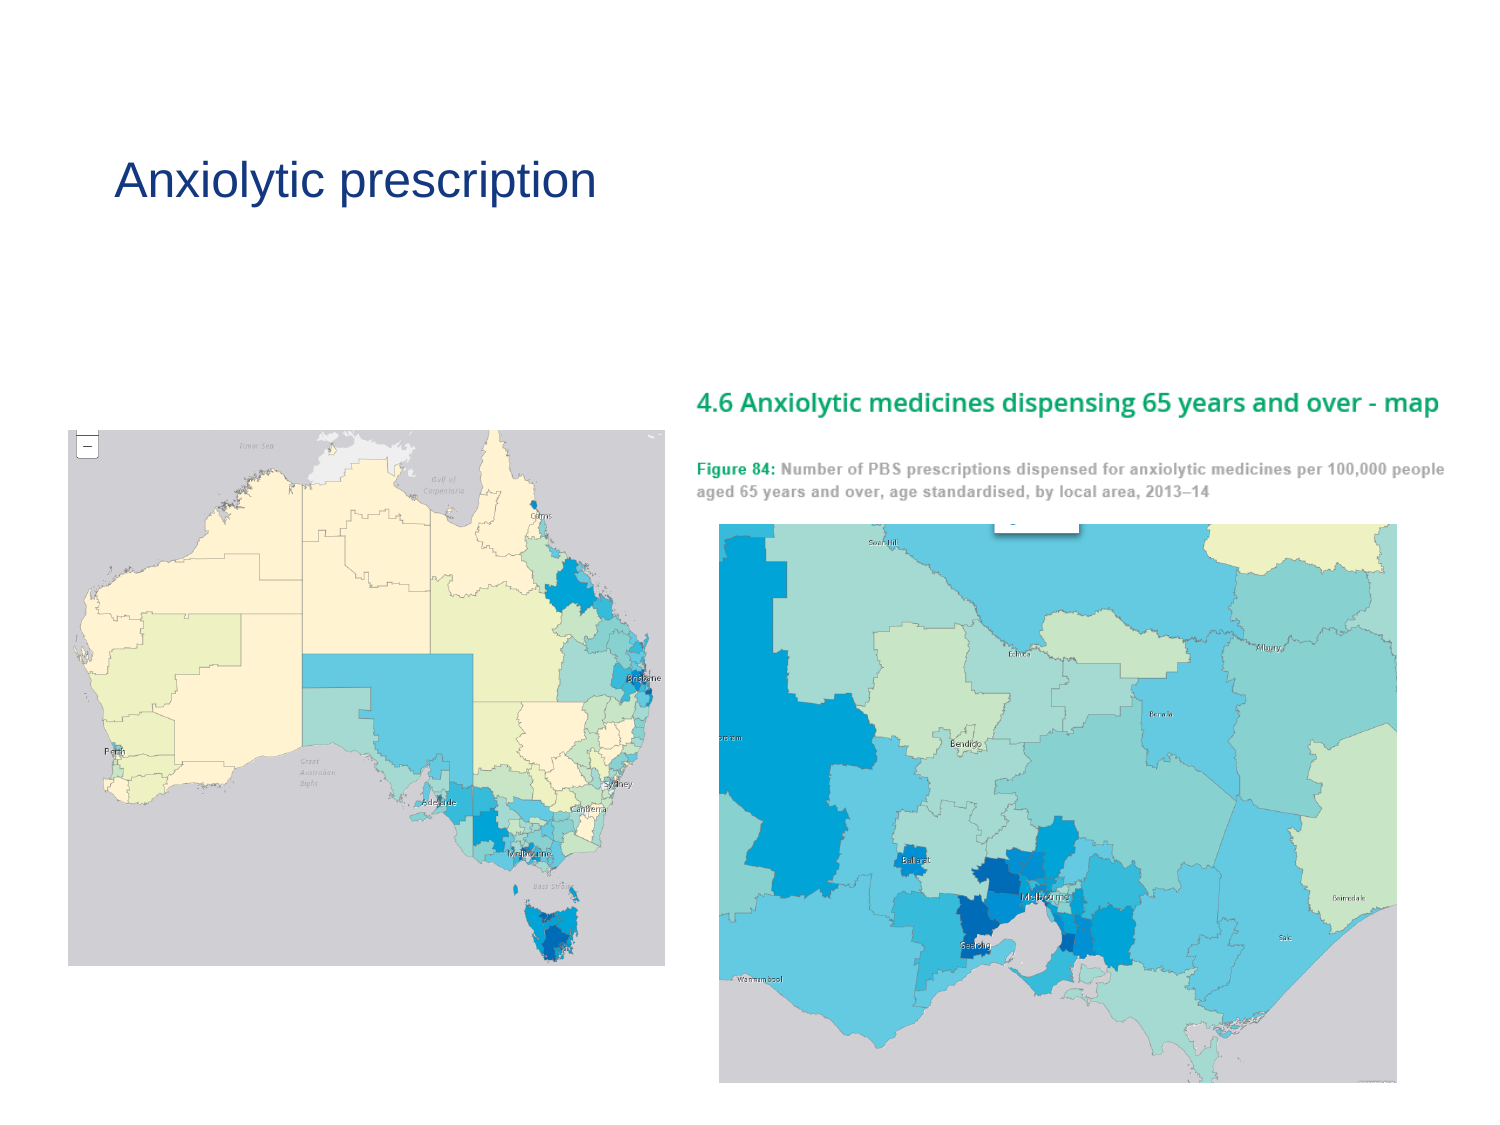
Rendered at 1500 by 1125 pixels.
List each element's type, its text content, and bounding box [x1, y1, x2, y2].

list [68, 430, 665, 966]
picture [683, 380, 1471, 522]
title Anxiolytic prescription [99, 15, 1413, 216]
picture [718, 523, 1397, 1083]
